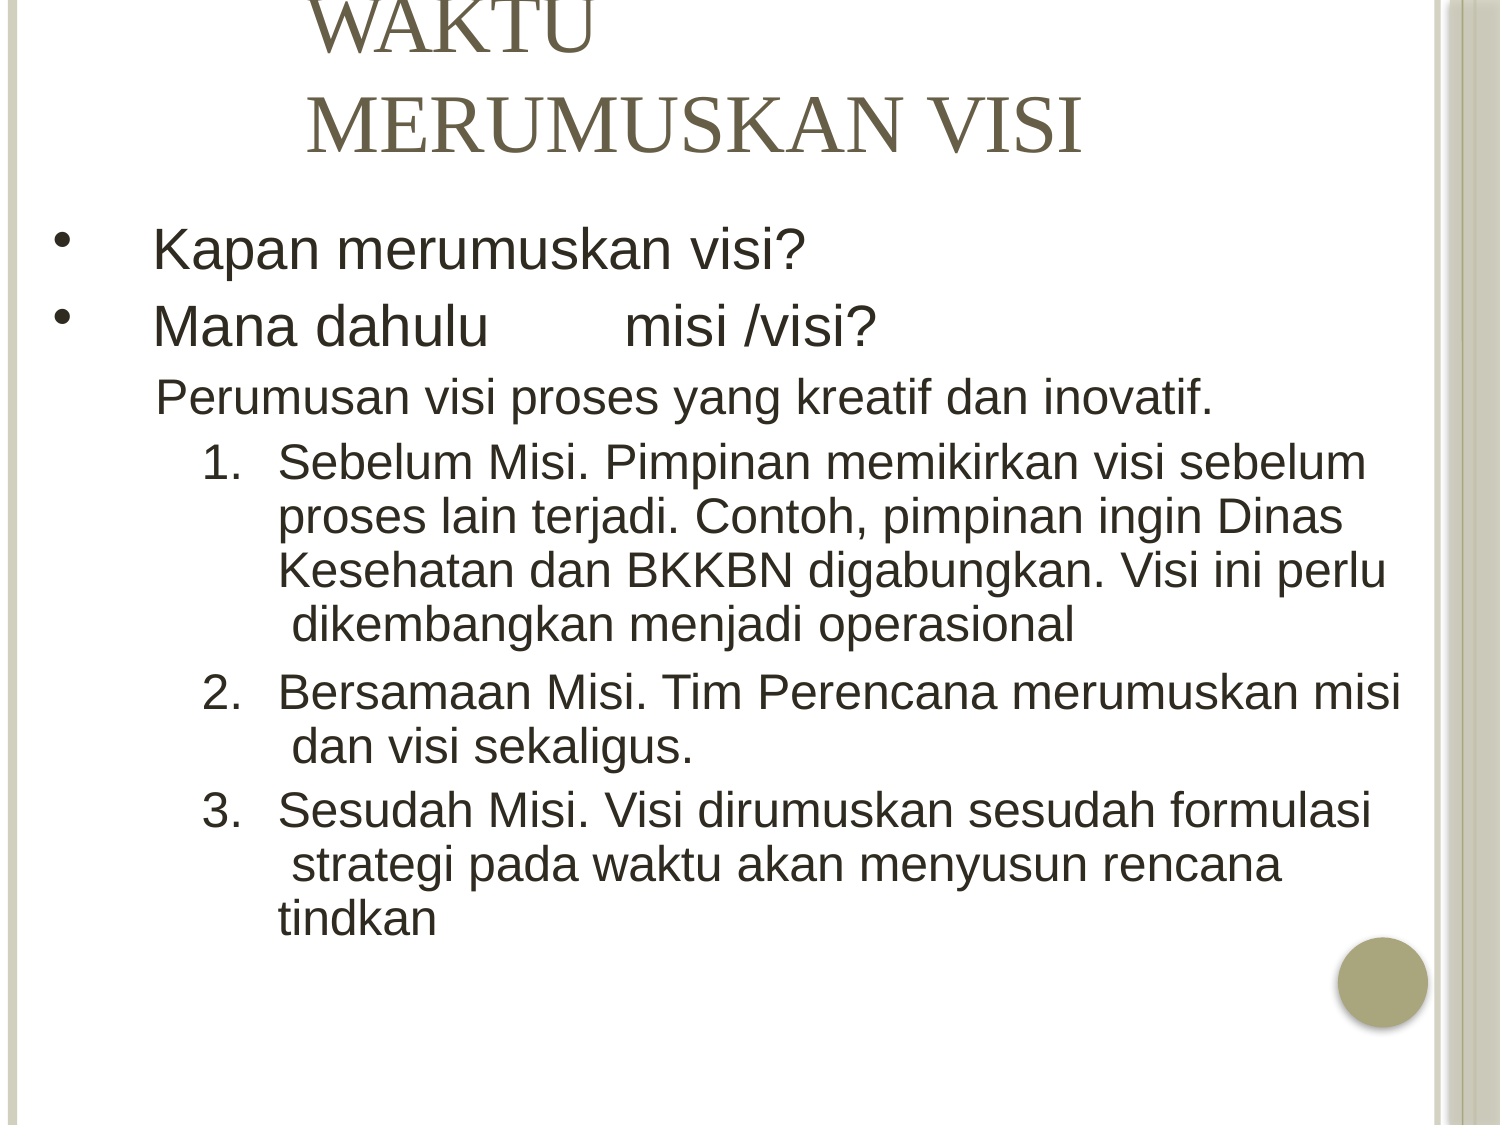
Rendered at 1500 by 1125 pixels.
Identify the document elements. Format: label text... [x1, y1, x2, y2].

title Waktu merumuskan Visi [303, 0, 1128, 170]
text_box Kapan merumuskan visi? Mana dahulu misi /visi? Perumusan visi proses yang kreatif dan inovatif. Sebelum Misi. Pimpinan memikirkan visi sebelum proses lain terjadi. Contoh, pimpinan ingin Dinas Kesehatan dan BKKBN digabungkan. Visi ini perlu dikembangkan menjadi operasional Bersamaan Misi. Tim Perencana merumuskan misi dan visi sekaligus. Sesudah Misi. Visi dirumuskan sesudah formulasi strategi pada waktu akan menyusun rencana tindkan [50, 202, 1411, 947]
